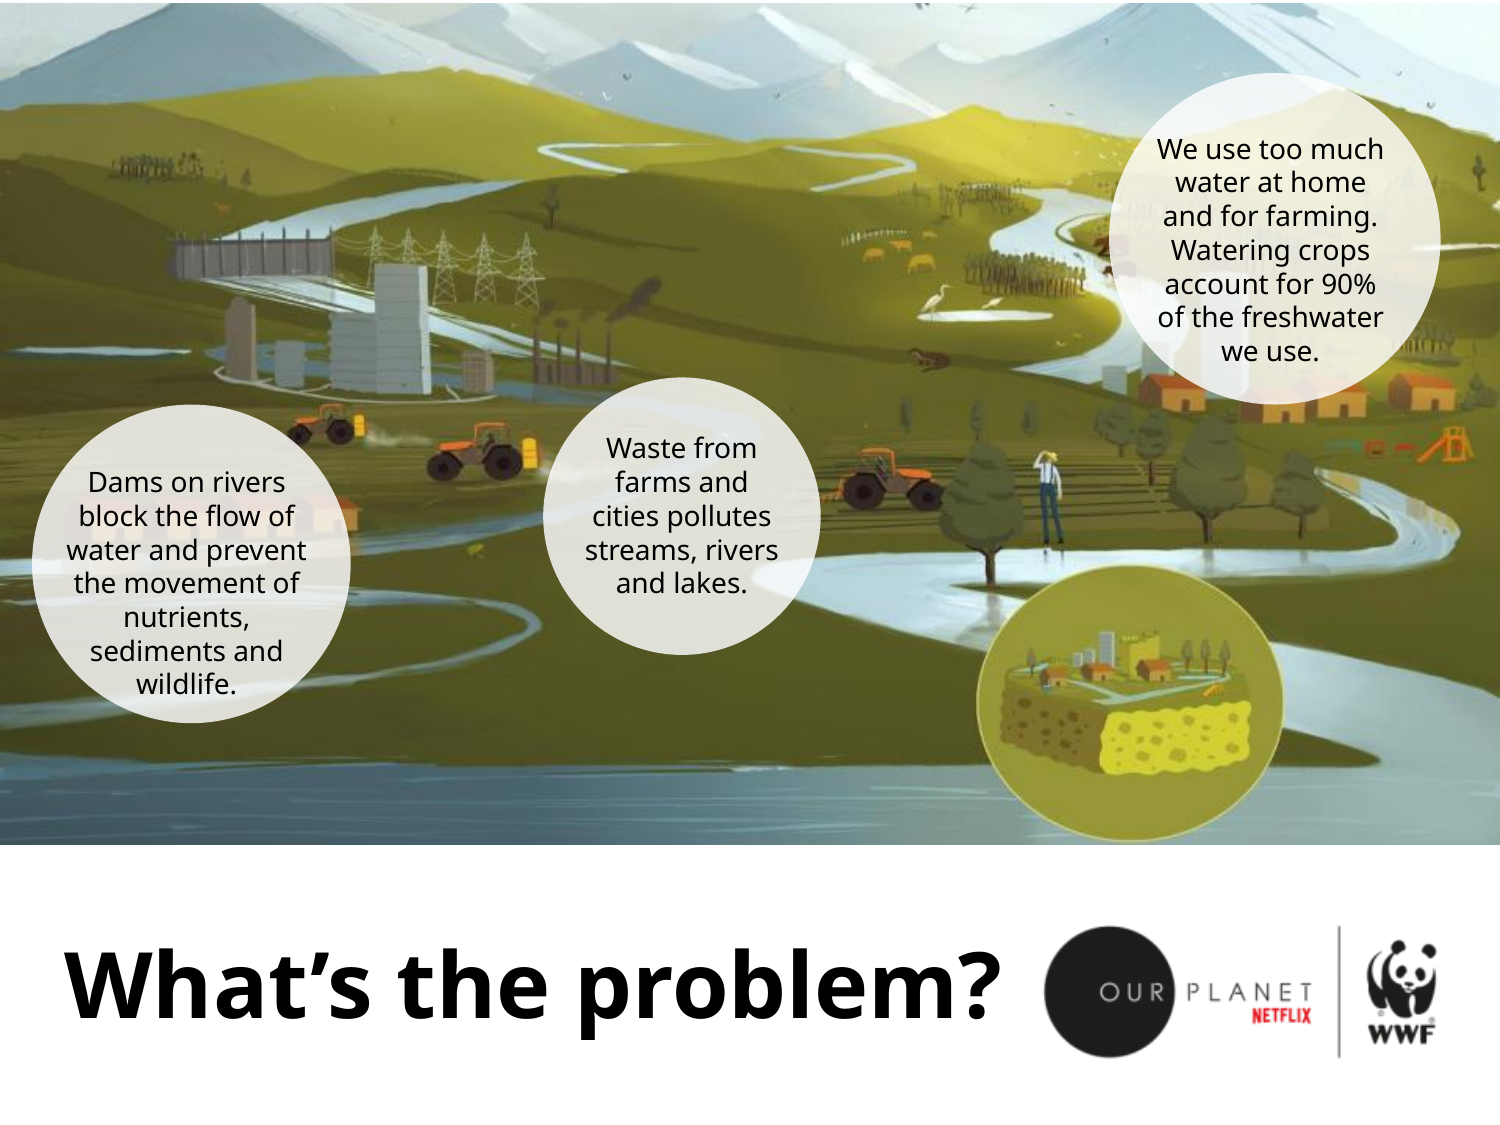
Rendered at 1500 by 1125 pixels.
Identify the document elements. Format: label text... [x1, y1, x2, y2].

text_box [543, 377, 821, 655]
picture [1007, 899, 1491, 1076]
picture [0, 3, 1500, 845]
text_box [1109, 72, 1441, 405]
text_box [31, 404, 351, 724]
text_box What’s the problem? [49, 919, 1196, 1095]
